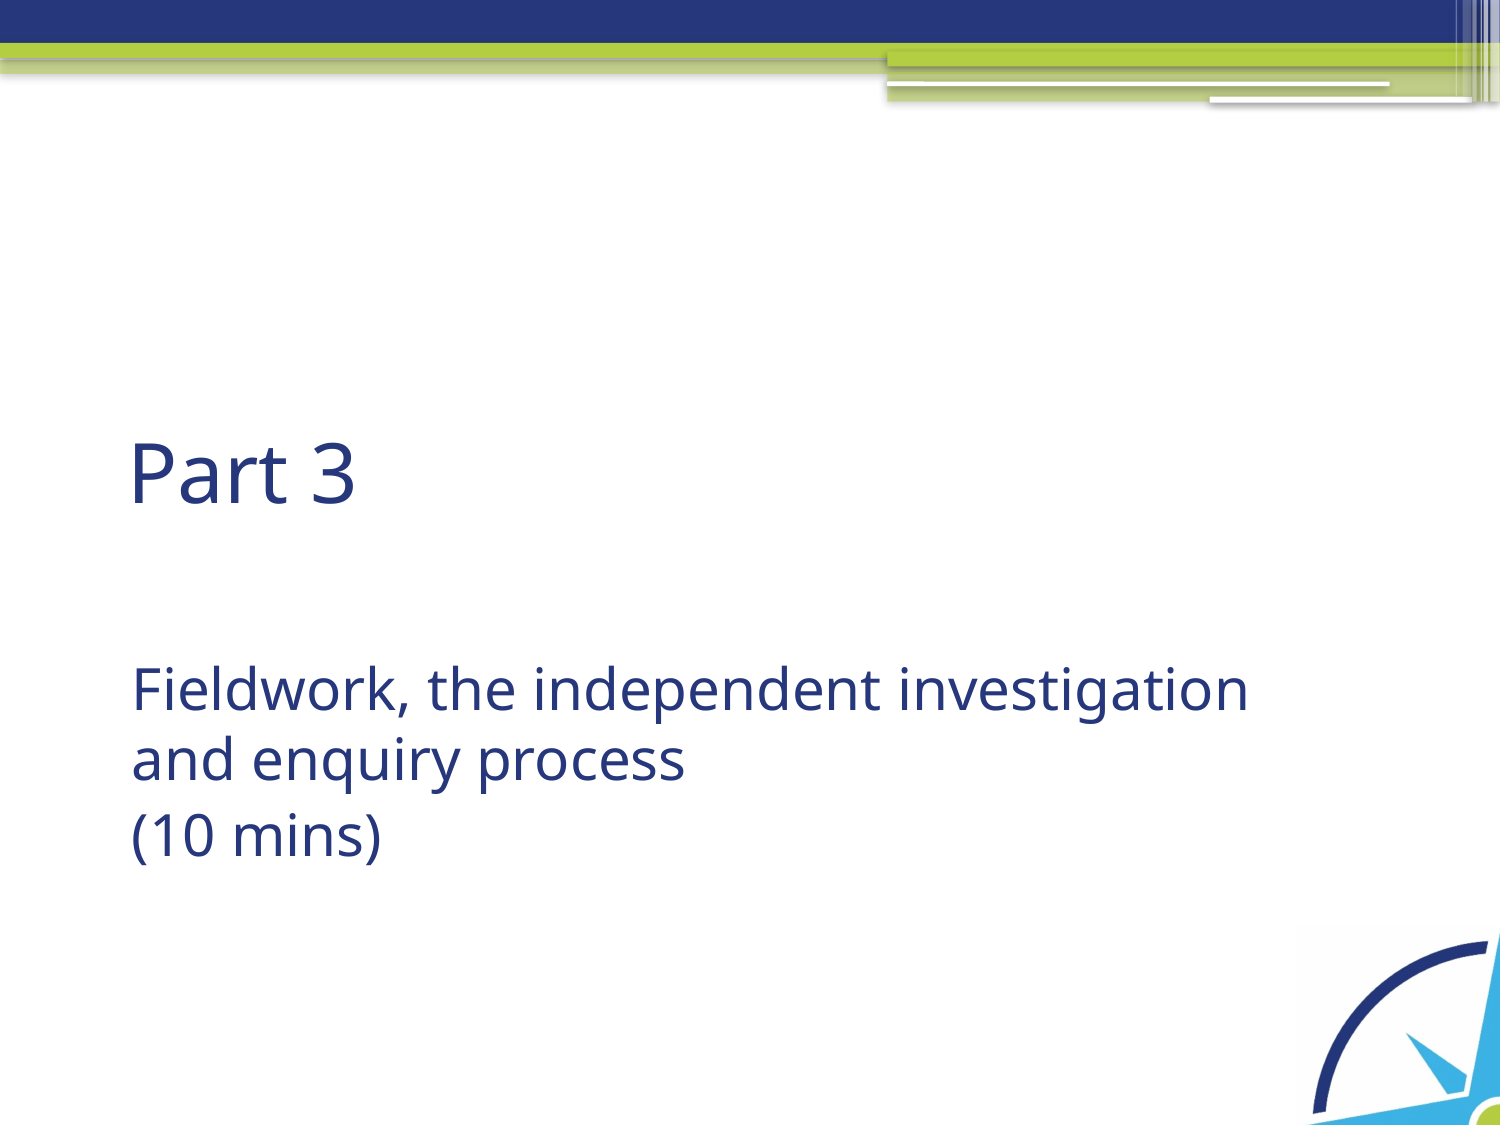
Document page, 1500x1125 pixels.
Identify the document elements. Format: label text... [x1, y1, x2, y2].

picture [1296, 927, 1500, 1125]
subtitle Fieldwork, the independent investigation and enquiry process (10 mins) [117, 645, 1353, 933]
title Part 3 [112, 349, 1388, 591]
